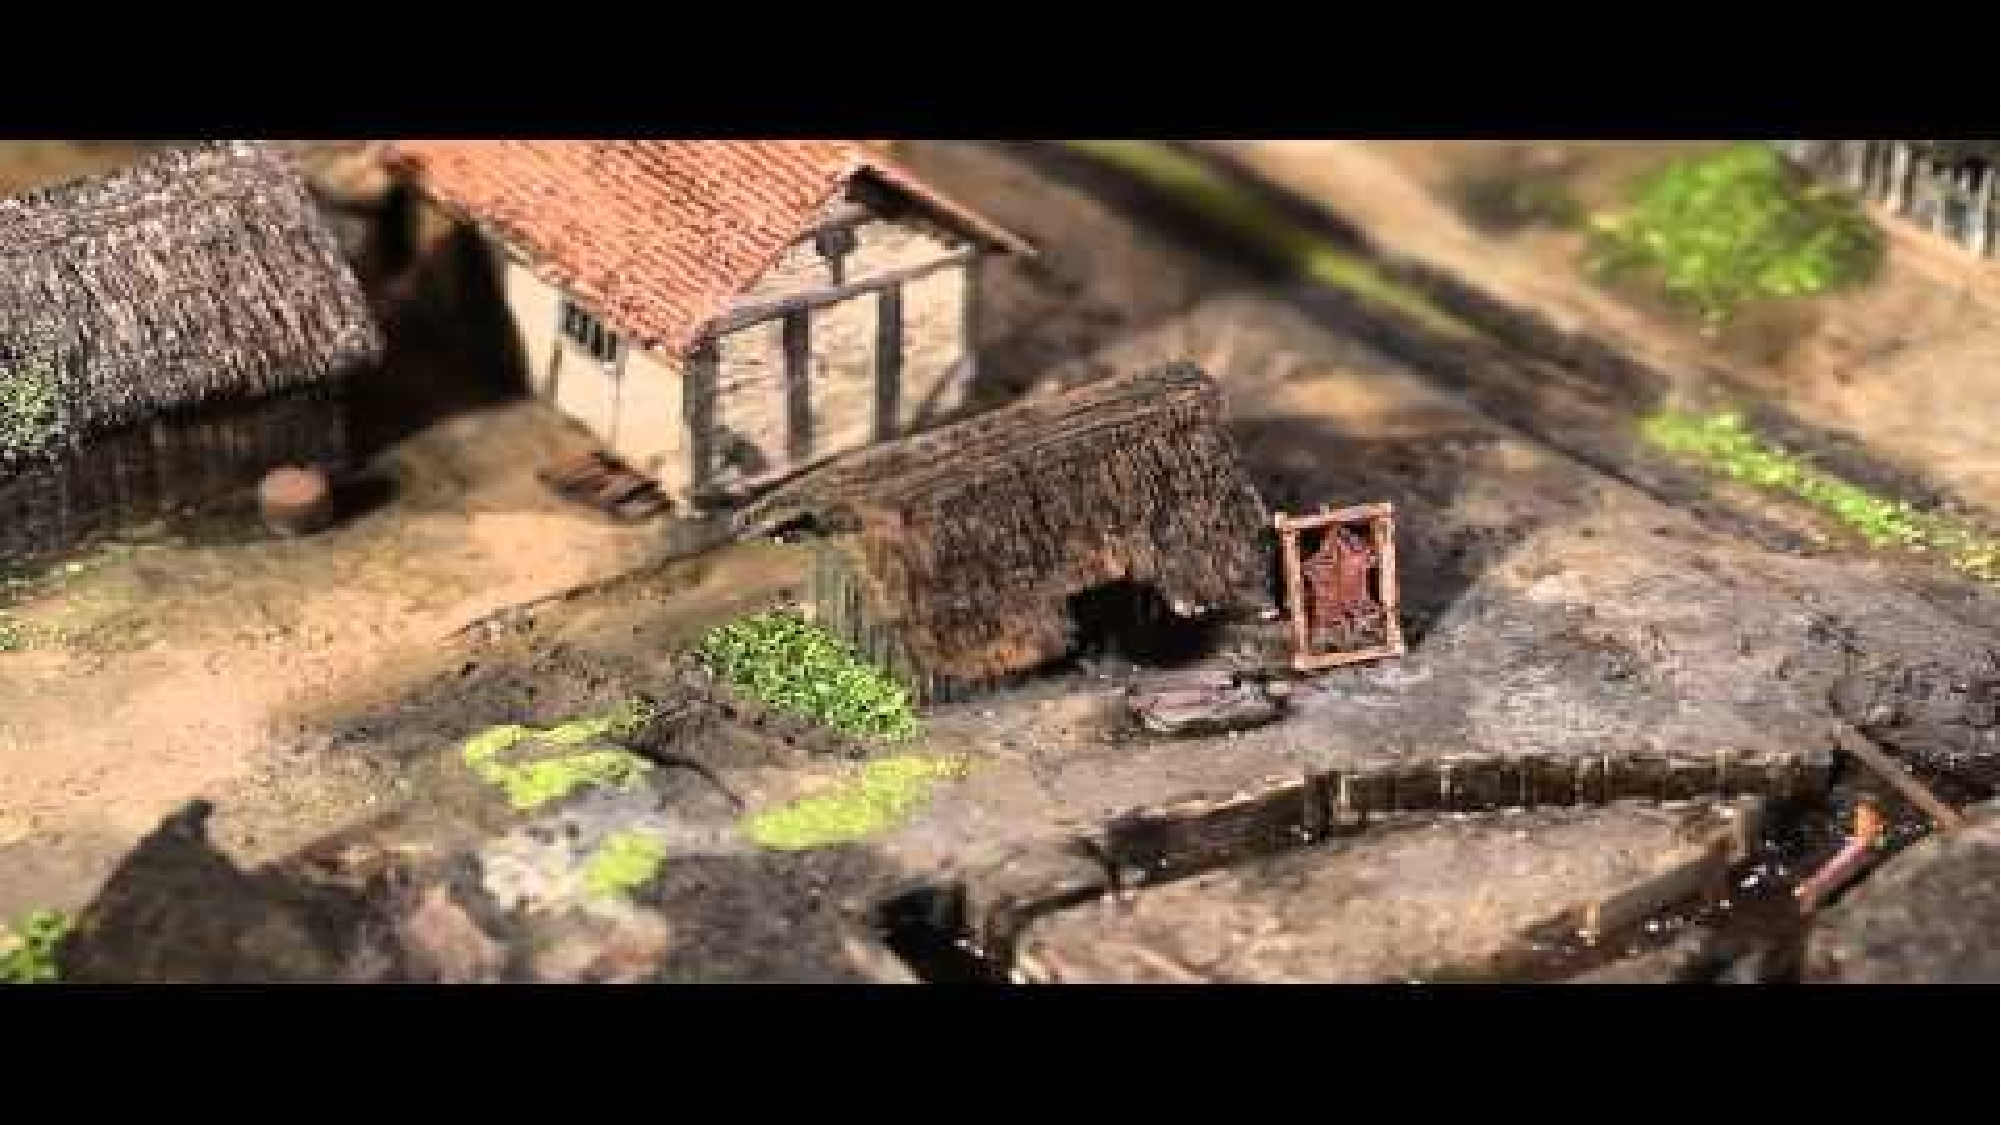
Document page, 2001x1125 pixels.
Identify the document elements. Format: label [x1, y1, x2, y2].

list [0, 0, 2000, 1125]
